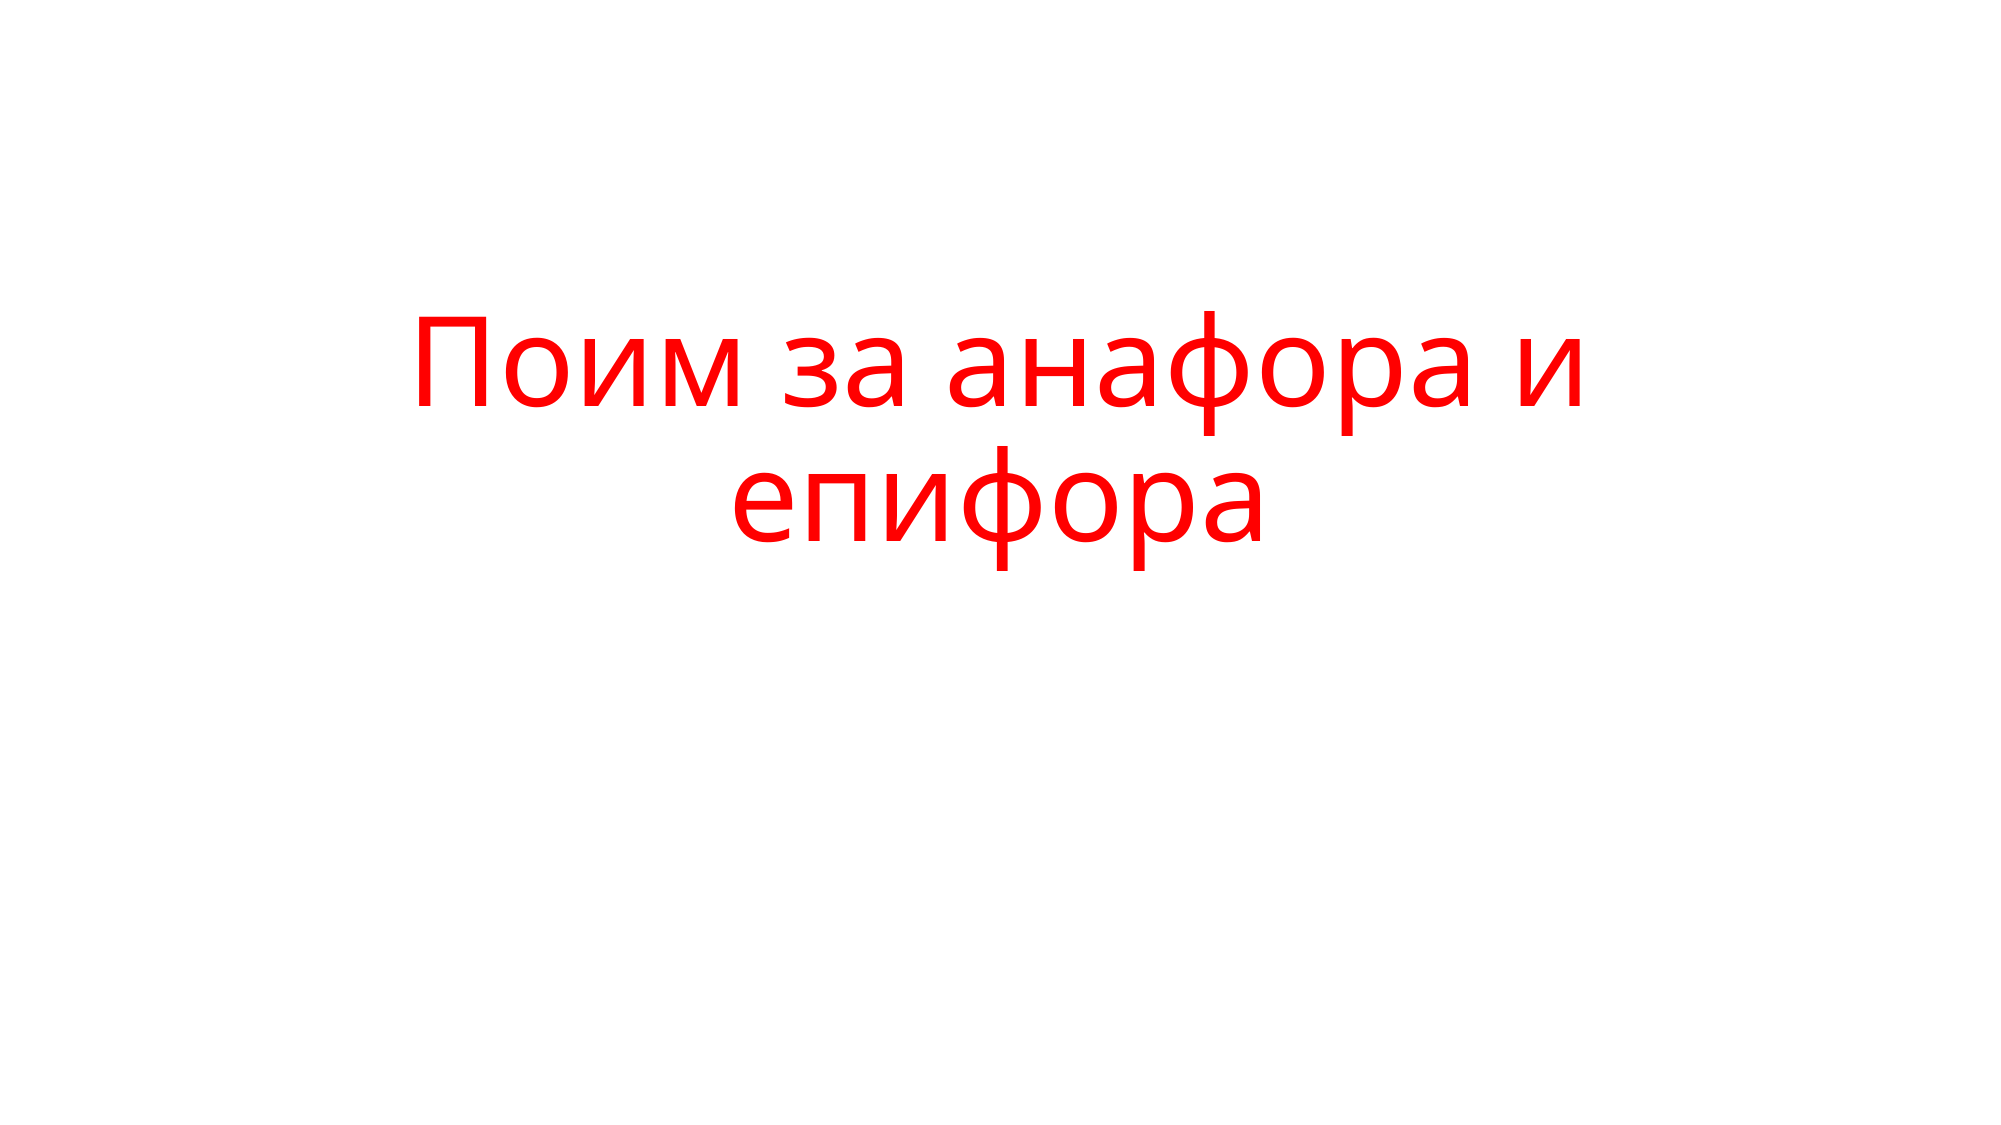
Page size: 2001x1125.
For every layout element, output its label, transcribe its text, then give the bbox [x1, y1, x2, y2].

title Поим за анафора и епифора [249, 184, 1750, 576]
